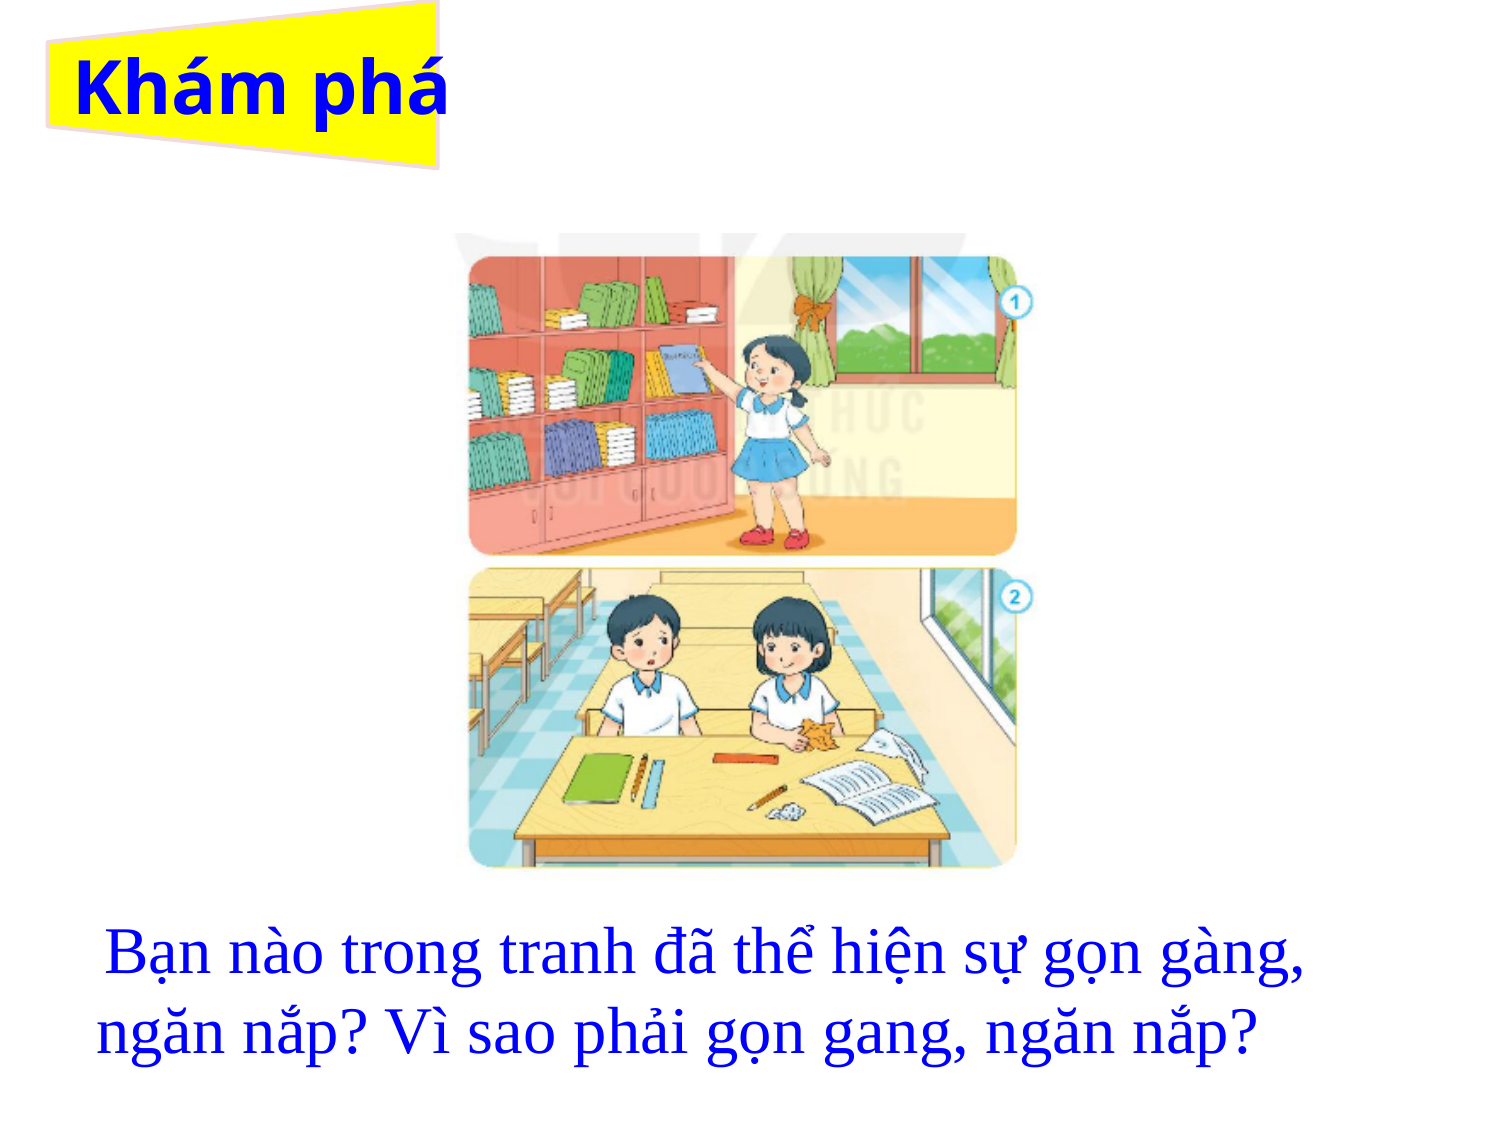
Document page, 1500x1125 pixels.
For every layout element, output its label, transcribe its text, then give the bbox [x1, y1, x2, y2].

title Khám phá [0, 0, 738, 183]
picture [343, 233, 1131, 887]
text_box Bạn nào trong tranh đã thể hiện sự gọn gàng, ngăn nắp? Vì sao phải gọn gang, ngăn nắp? [81, 899, 1419, 1075]
